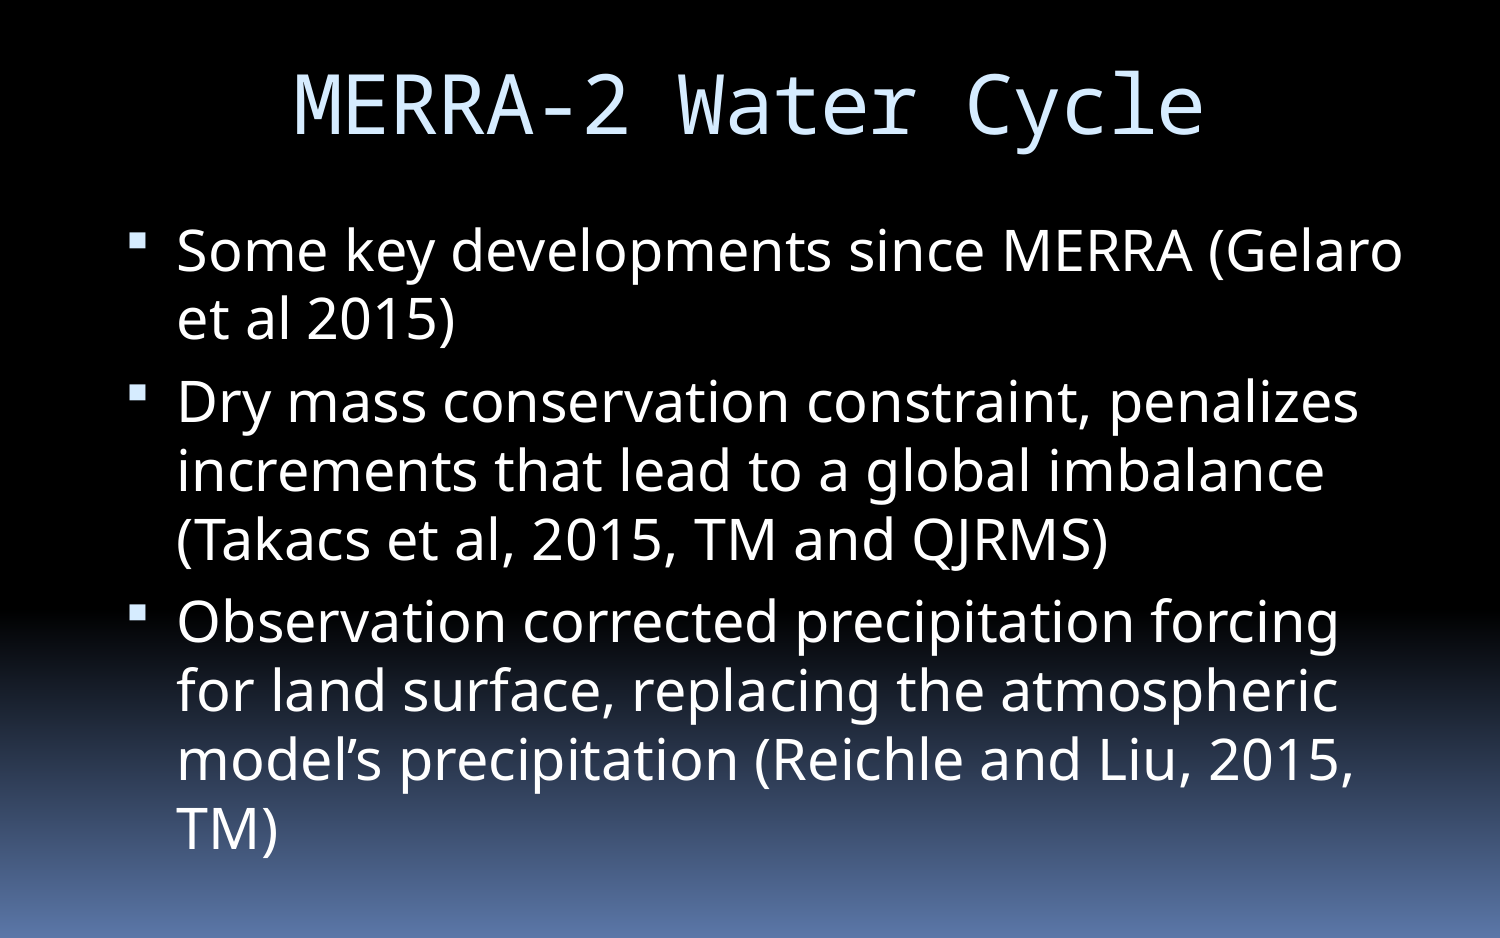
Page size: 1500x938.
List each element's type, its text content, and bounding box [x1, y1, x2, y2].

list Some key developments since MERRA (Gelaro et al 2015) Dry mass conservation constraint, penalizes increments that lead to a global imbalance (Takacs et al, 2015, TM and QJRMS) Observation corrected precipitation forcing for land surface, replacing the atmospheric model’s precipitation (Reichle and Liu, 2015, TM) [99, 206, 1438, 882]
title MERRA-2 Water Cycle [112, 43, 1388, 168]
text_box [112, 168, 1388, 294]
